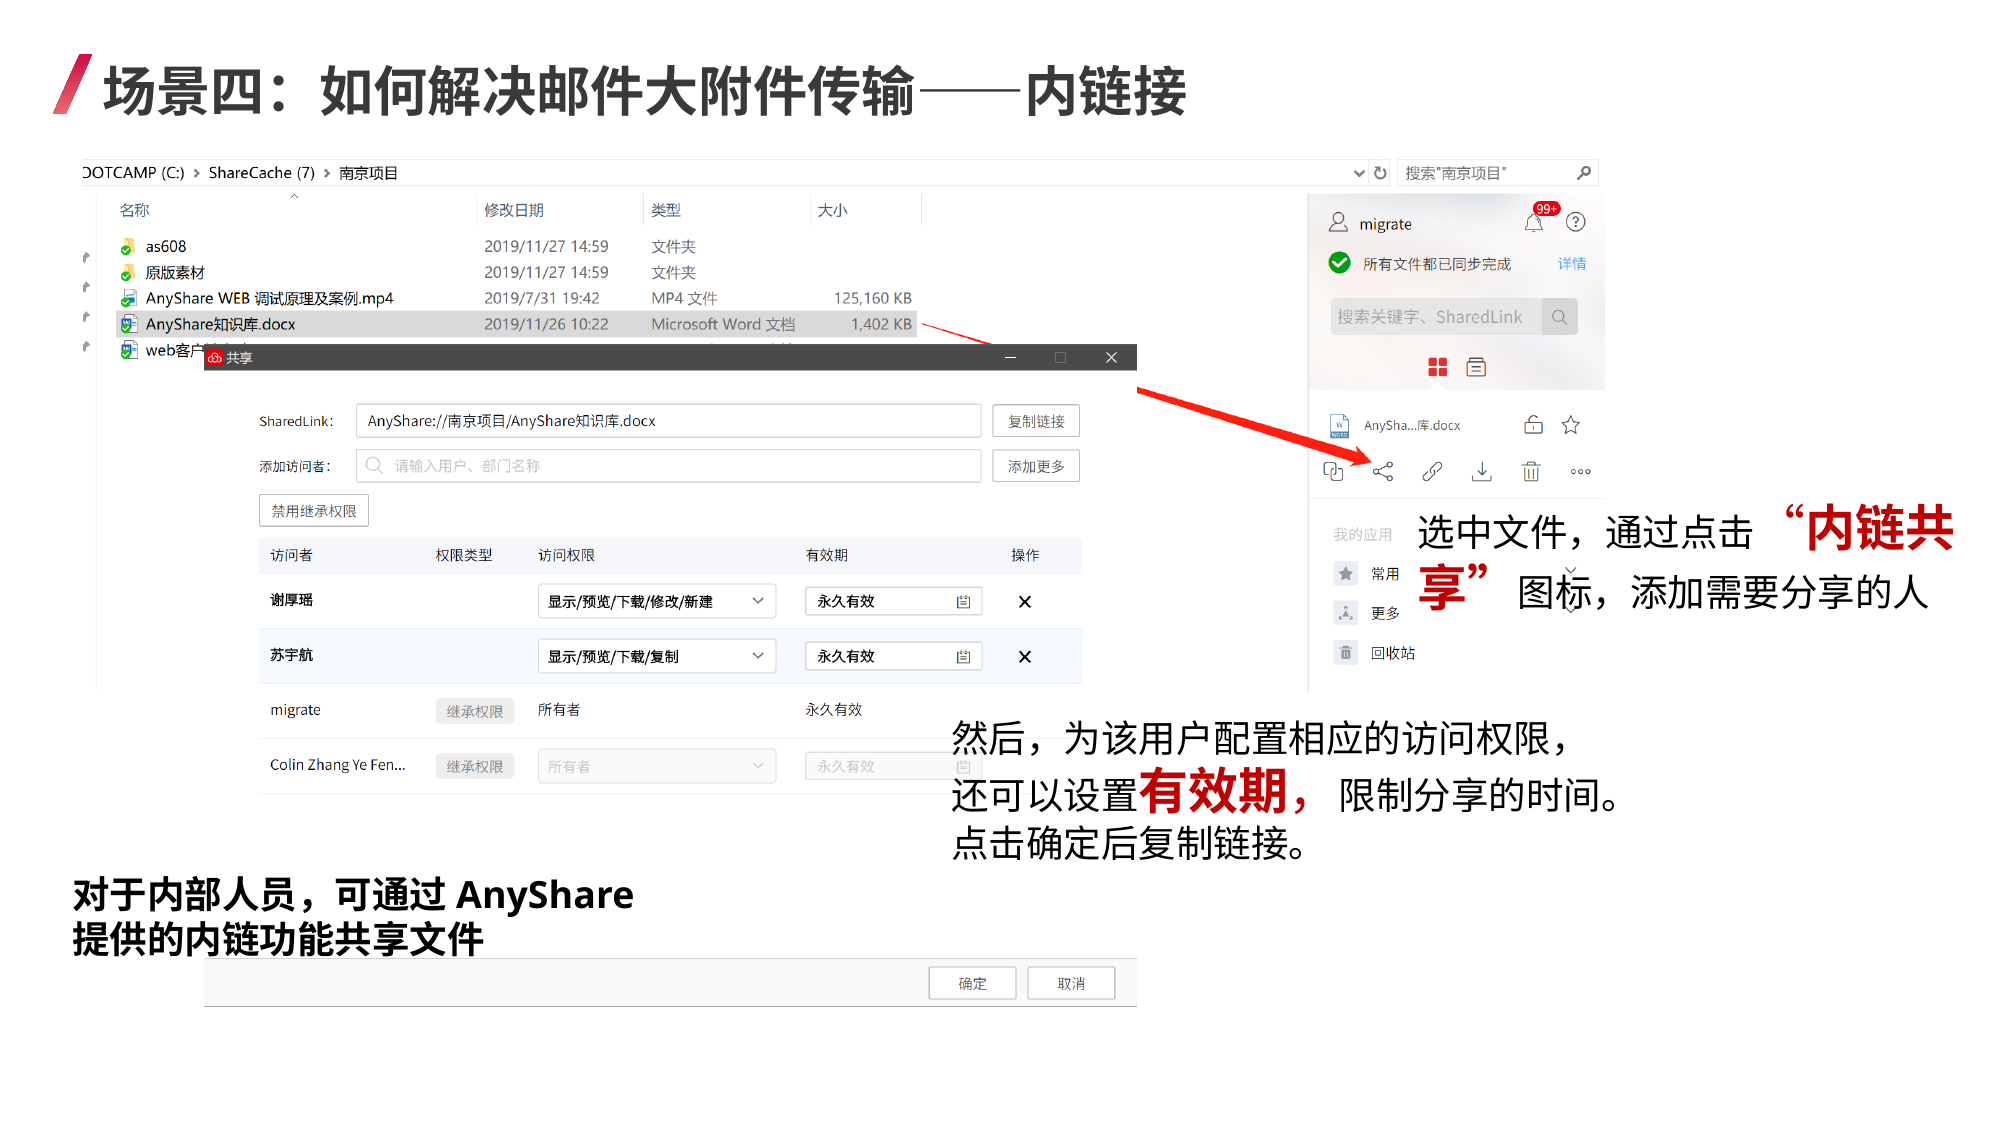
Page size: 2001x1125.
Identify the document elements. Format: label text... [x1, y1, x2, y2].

picture [83, 155, 1605, 1007]
text_box 选中文件，通过点击“内链共享”图标，添加需要分享的人 [1605, 488, 1983, 624]
text_box 对于内部人员，可通过AnyShare提供的内链功能共享文件 [57, 863, 204, 969]
text_box 然后，为该用户配置相应的访问权限，还可以设置有效期，限制分享的时间。点击确定后复制链接。 [1137, 707, 1632, 872]
title 场景四：如何解决邮件大附件传输——内链接 [87, 36, 1603, 155]
